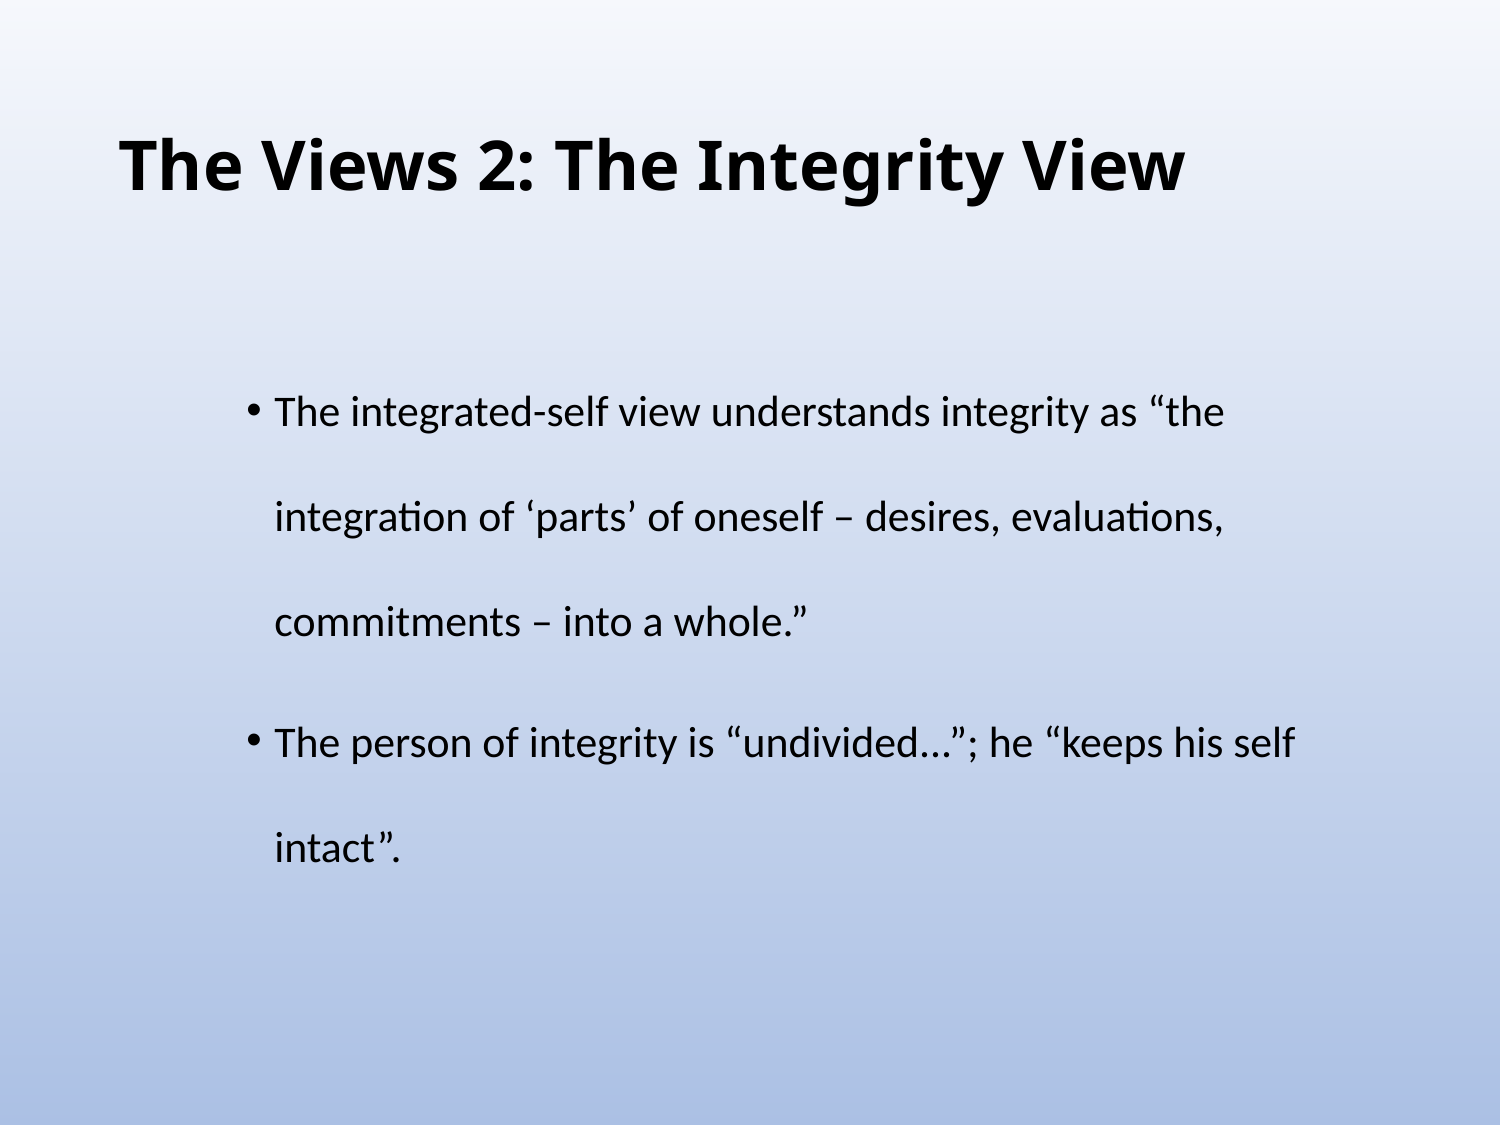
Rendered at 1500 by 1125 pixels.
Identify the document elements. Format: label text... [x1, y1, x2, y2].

title The Views 2: The Integrity View [103, 59, 1397, 278]
list The integrated-self view understands integrity as “the integration of ‘parts’ of oneself – desires, evaluations, commitments – into a whole.” The person of integrity is “undivided...”; he “keeps his self intact”. [231, 322, 1397, 1014]
